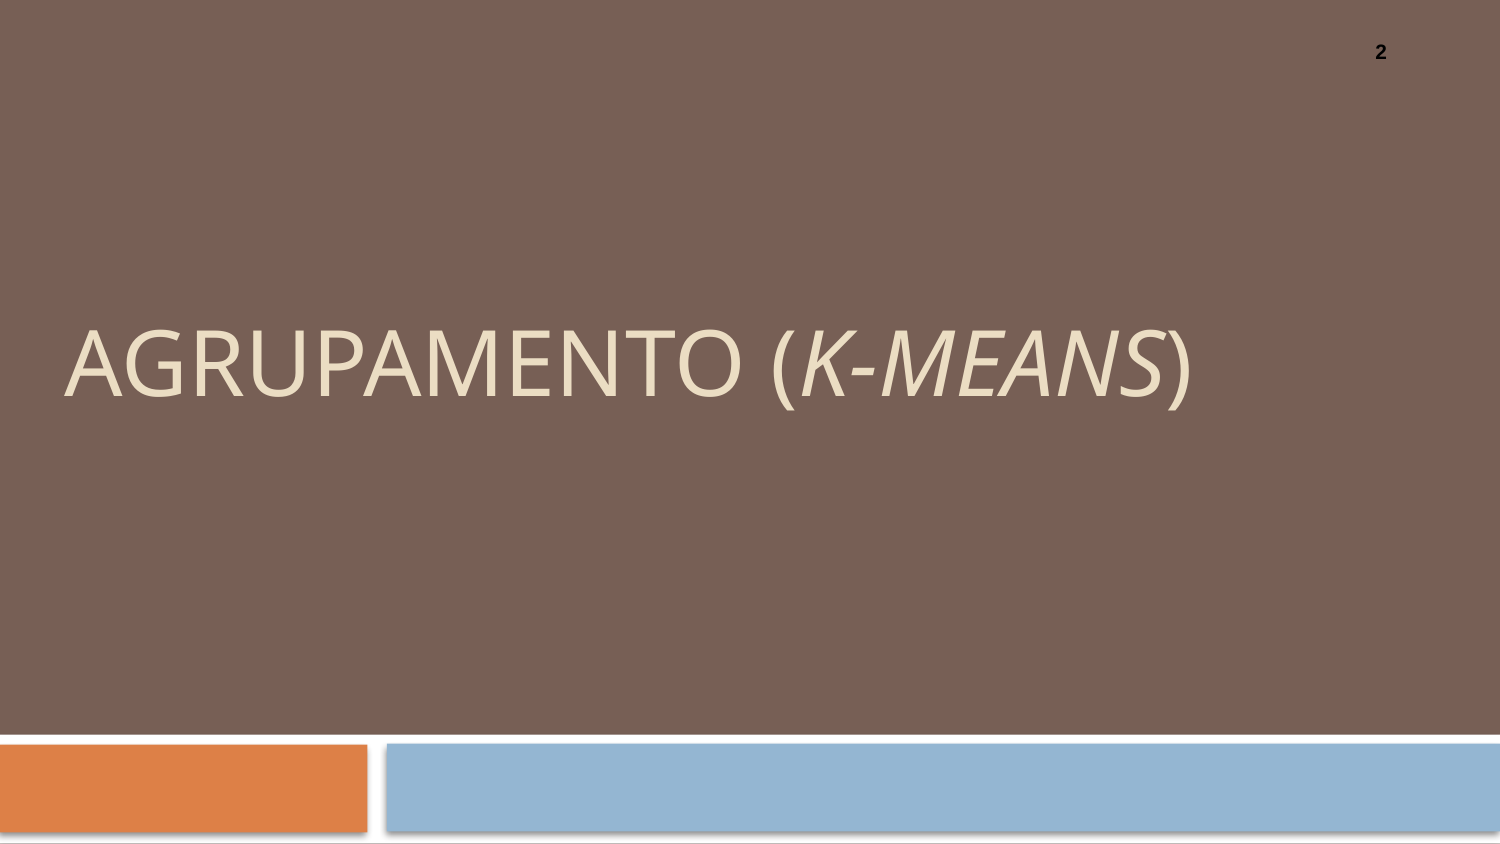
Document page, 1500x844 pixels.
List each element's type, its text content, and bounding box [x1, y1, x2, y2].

slide_number 2 [1312, 28, 1450, 75]
title Agrupamento (k-means) [50, 281, 1463, 422]
